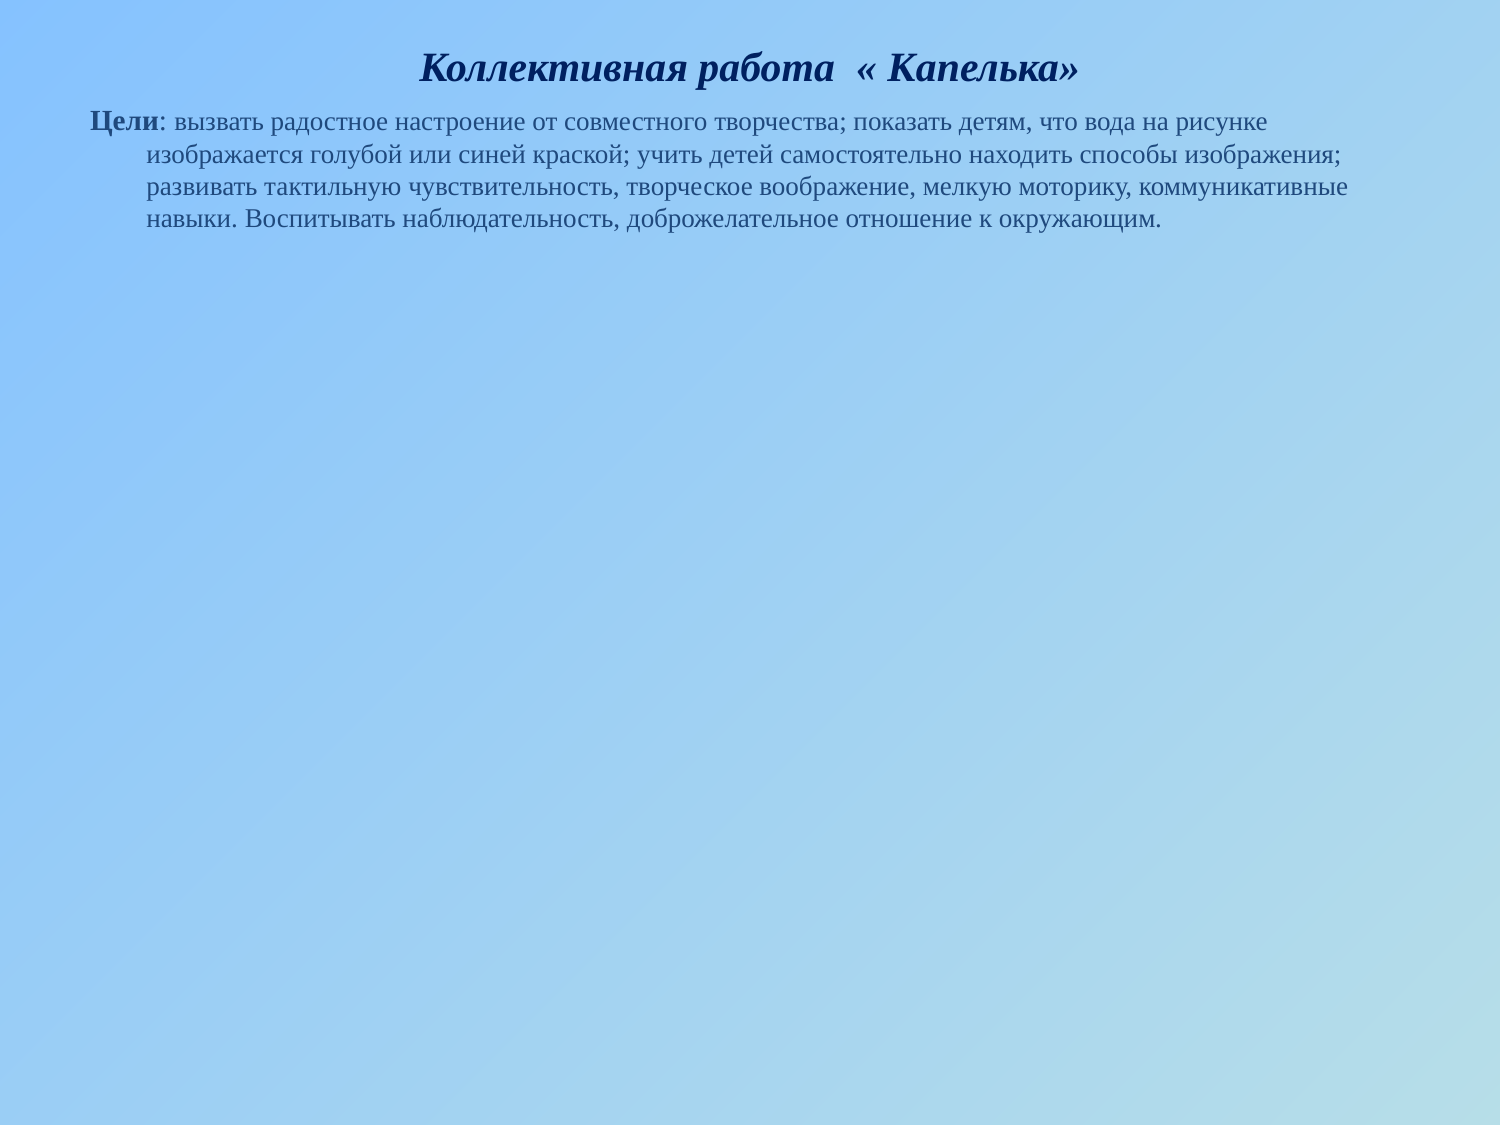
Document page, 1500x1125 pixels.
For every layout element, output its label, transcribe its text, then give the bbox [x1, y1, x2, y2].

list Цели: вызвать радостное настроение от совместного творчества; показать детям, что вода на рисунке изображается голубой или синей краской; учить детей самостоятельно находить способы изображения; развивать тактильную чувствительность, творческое воображение, мелкую моторику, коммуникативные навыки. Воспитывать наблюдательность, доброжелательное отношение к окружающим. [75, 93, 1425, 1005]
title Коллективная работа « Капелька» [75, 0, 1425, 93]
